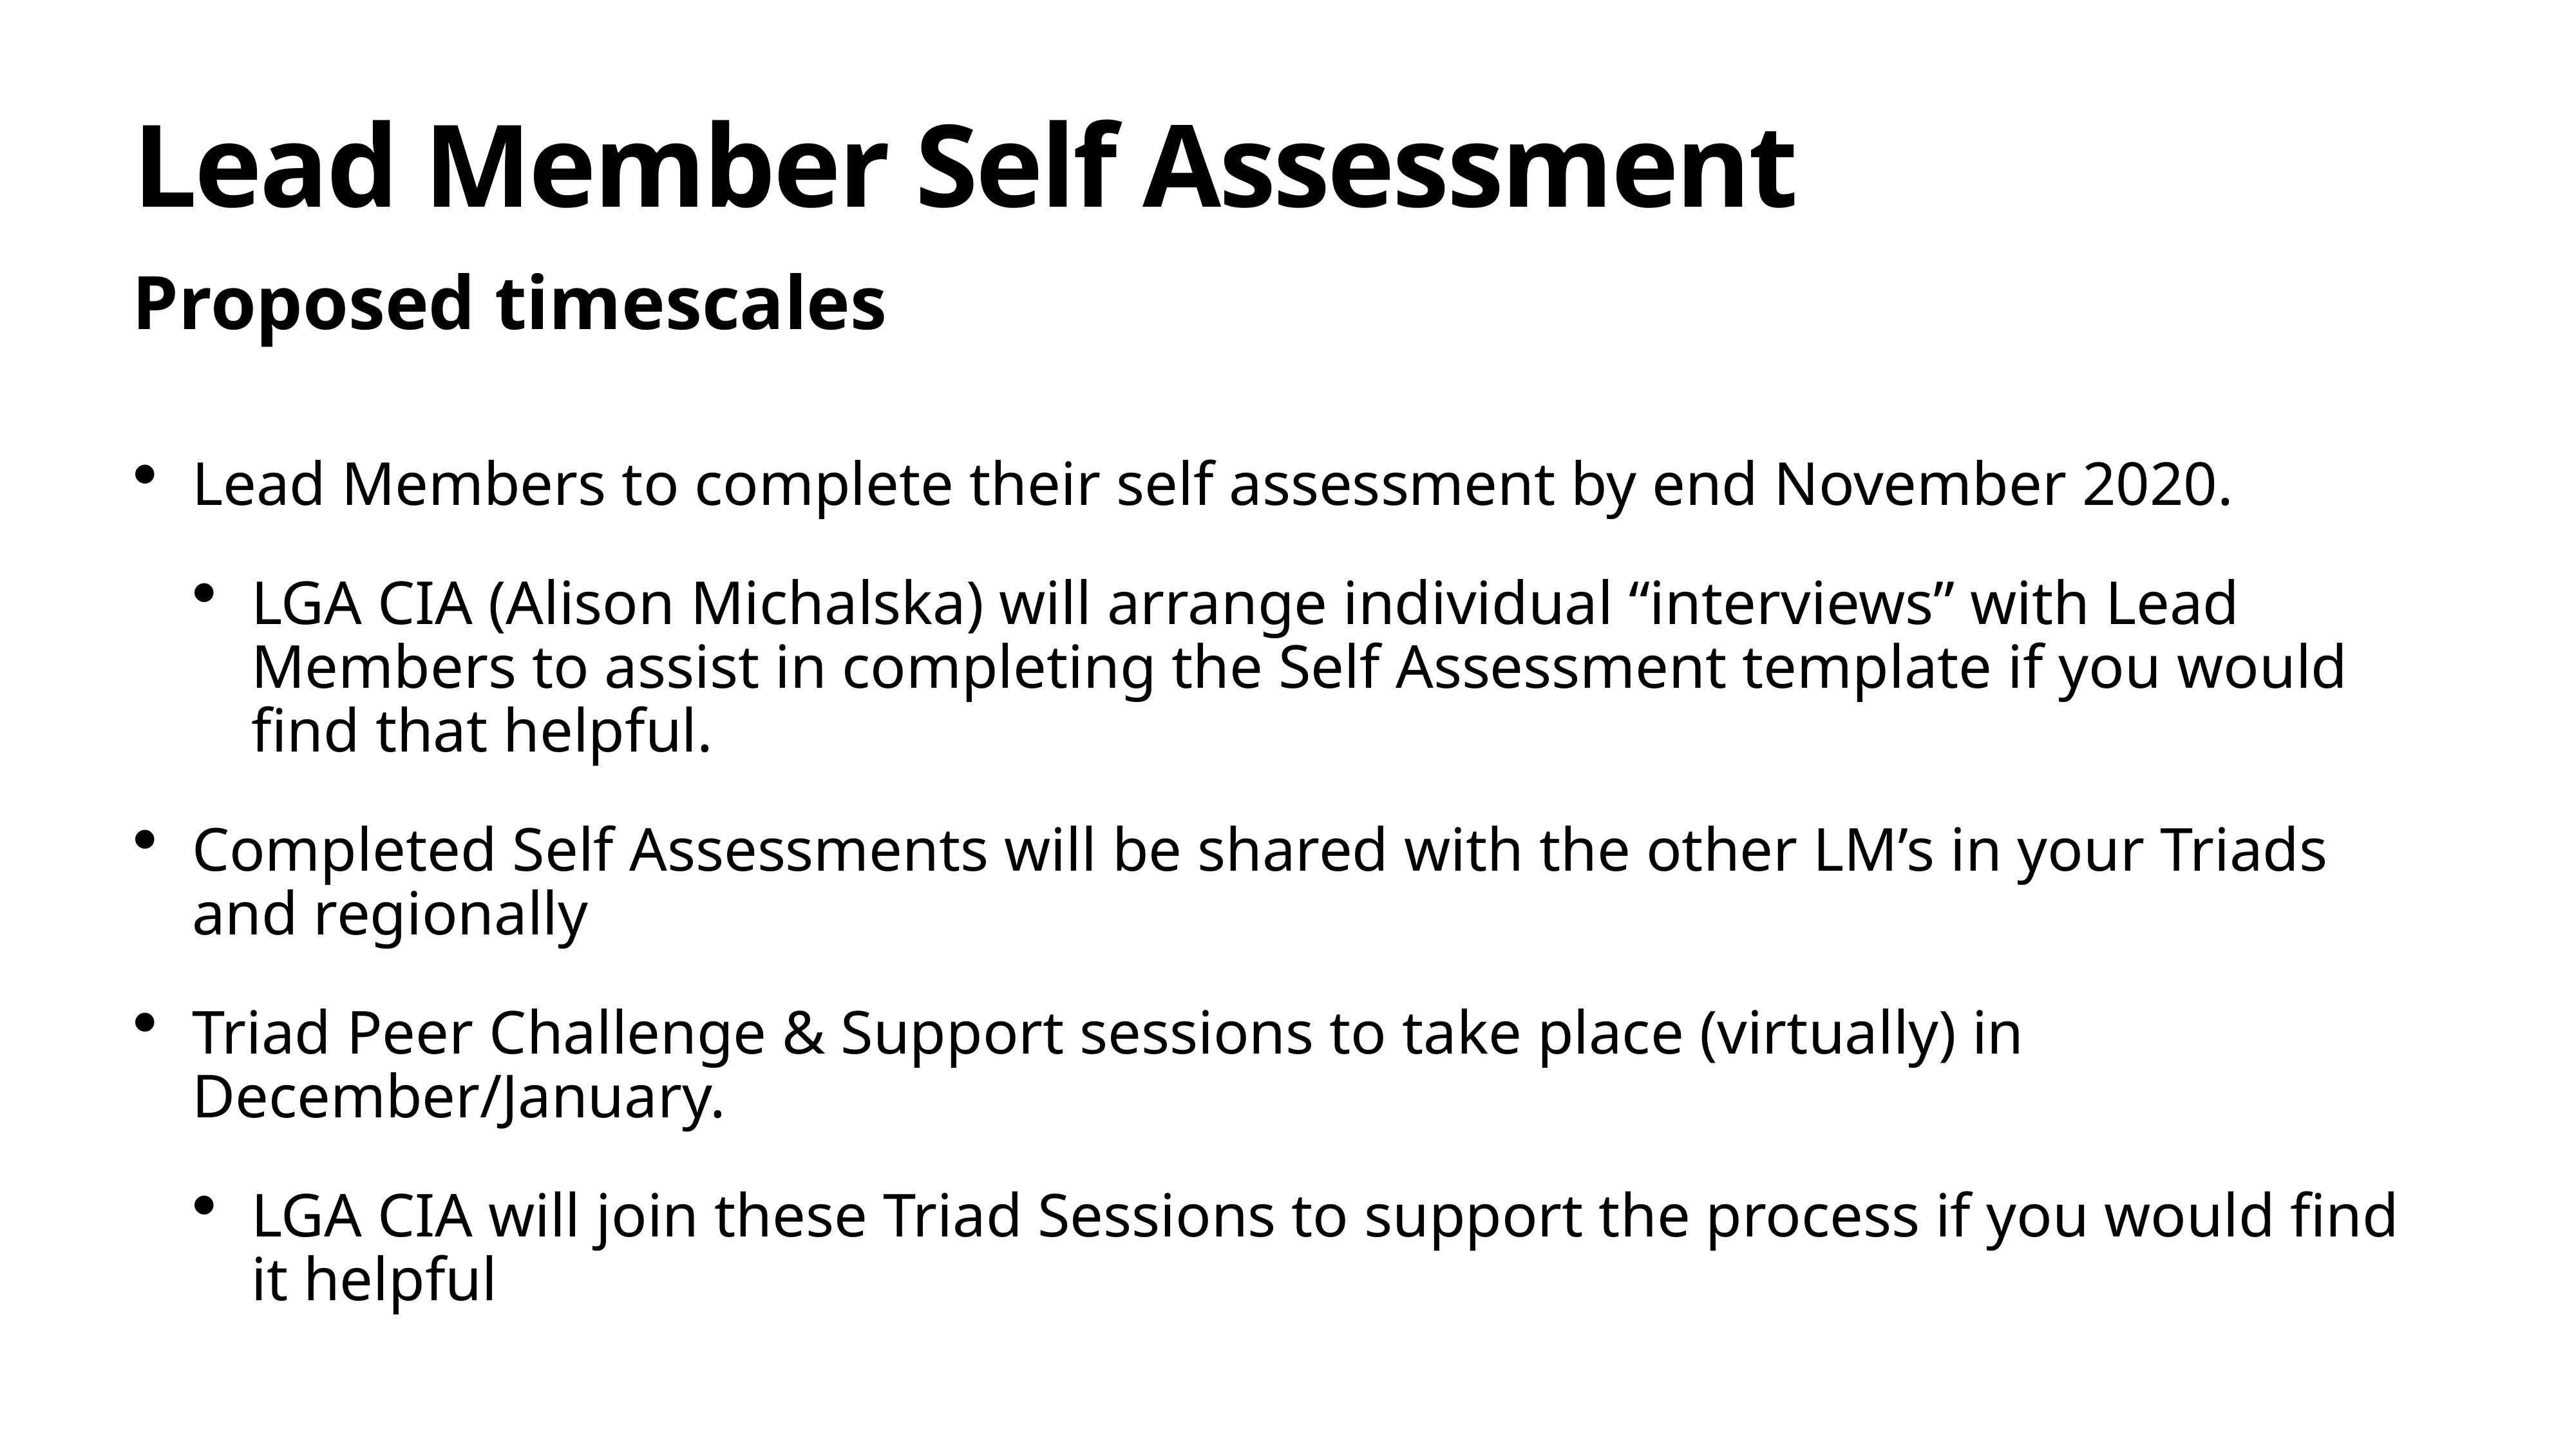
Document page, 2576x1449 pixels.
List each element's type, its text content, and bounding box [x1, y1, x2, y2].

title Lead Member Self Assessment [127, 113, 2449, 250]
list Proposed timescales [127, 250, 2449, 350]
list Lead Members to complete their self assessment by end November 2020. LGA CIA (Alison Michalska) will arrange individual “interviews” with Lead Members to assist in completing the Self Assessment template if you would find that helpful. Completed Self Assessments will be shared with the other LM’s in your Triads and regionally Triad Peer Challenge & Support sessions to take place (virtually) in December/January. LGA CIA will join these Triad Sessions to support the process if you would find it helpful [127, 448, 2449, 1321]
